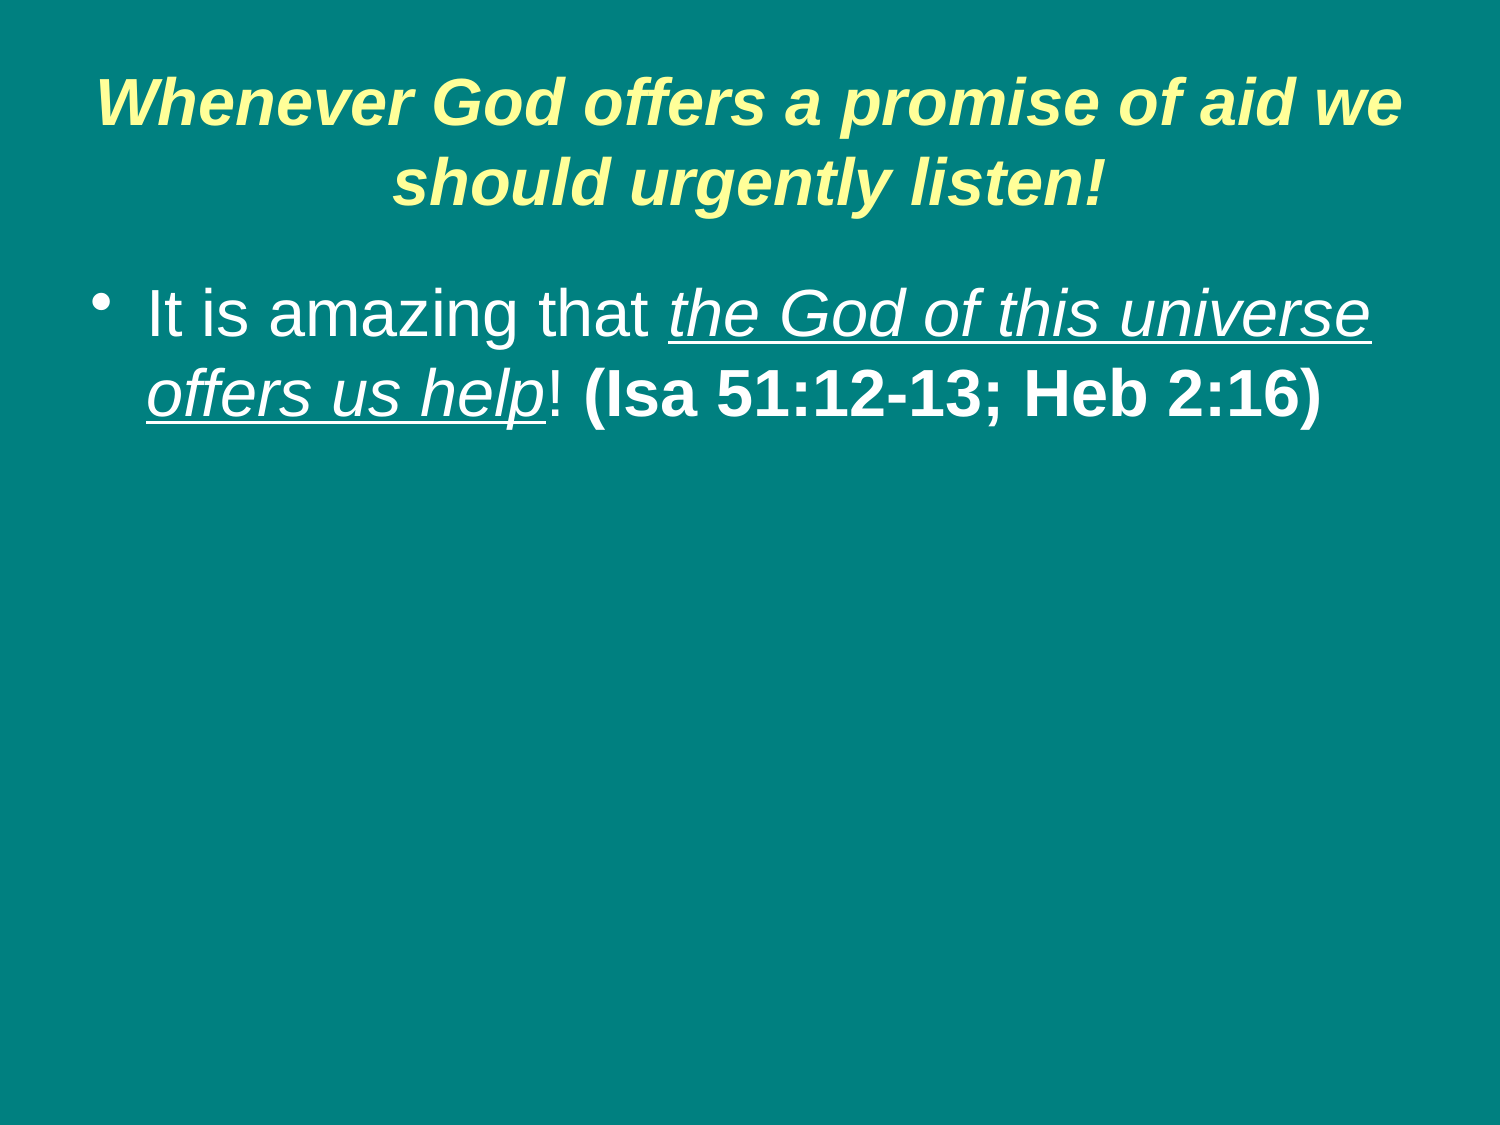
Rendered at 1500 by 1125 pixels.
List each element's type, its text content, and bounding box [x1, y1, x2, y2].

list It is amazing that the God of this universe offers us help! (Isa 51:12-13; Heb 2:16) [75, 262, 1425, 1005]
title Whenever God offers a promise of aid we should urgently listen! [75, 45, 1425, 233]
